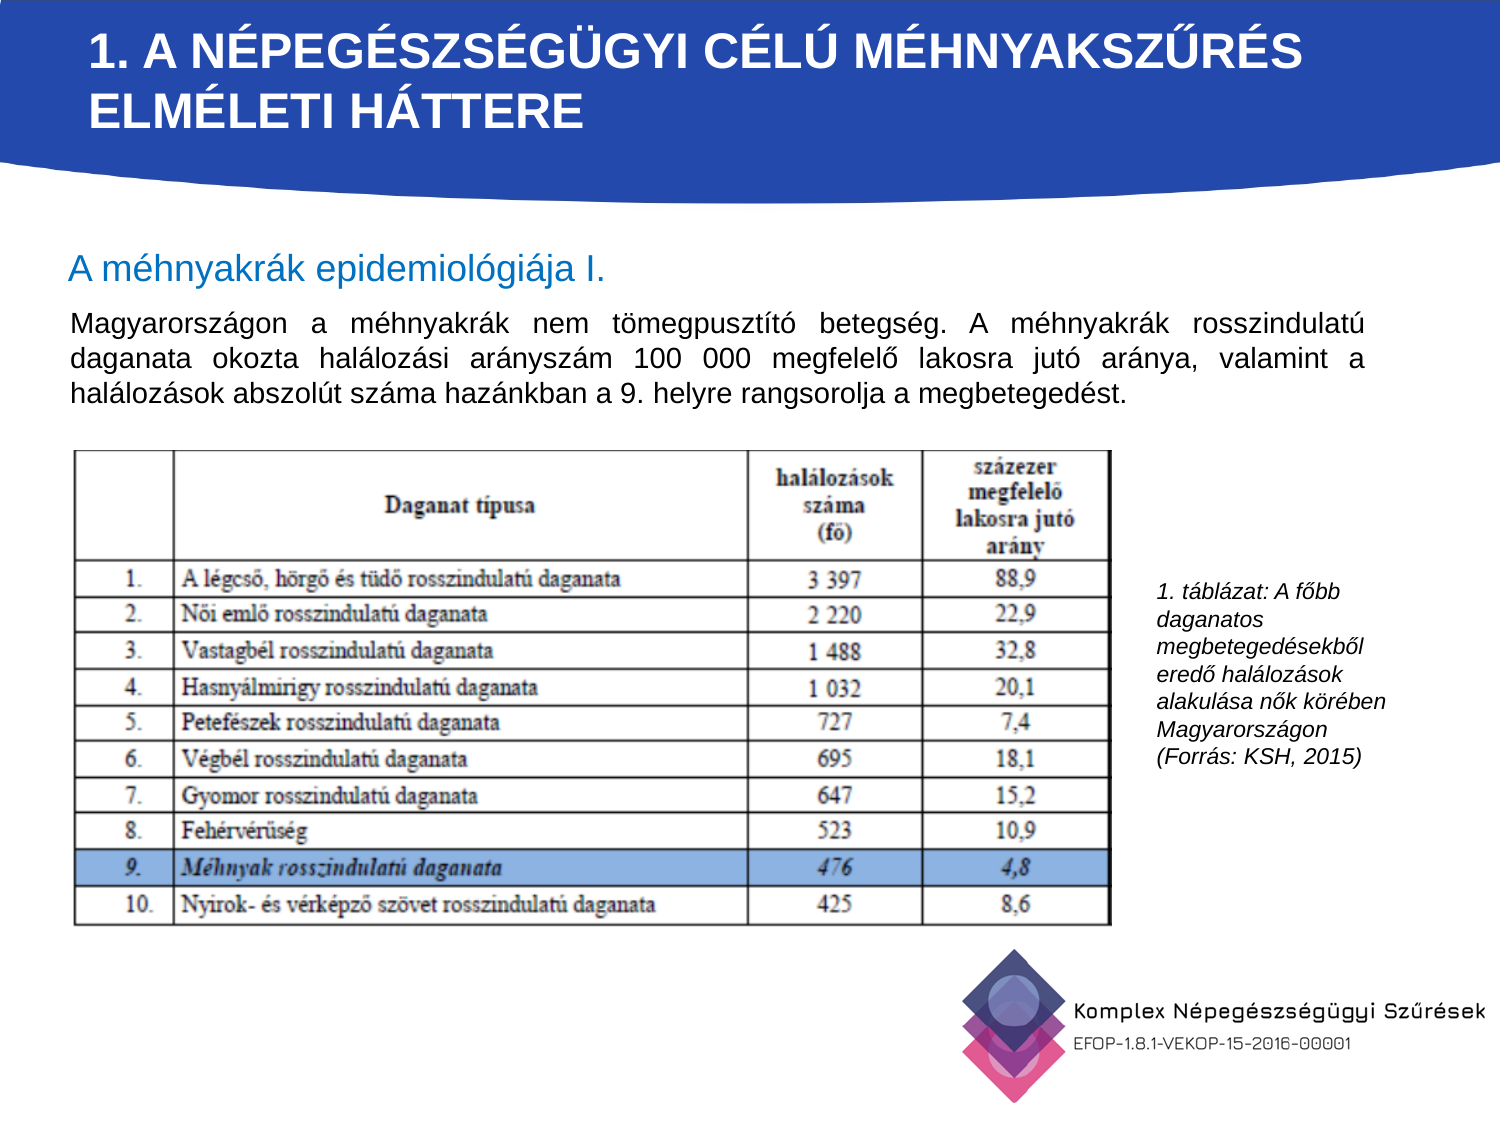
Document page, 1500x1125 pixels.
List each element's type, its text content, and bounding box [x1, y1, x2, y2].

text_box Magyarországon a méhnyakrák nem tömegpusztító betegség. A méhnyakrák rosszindulatú daganata okozta halálozási arányszám 100 000 megfelelő lakosra jutó aránya, valamint a halálozások abszolút száma hazánkban a 9. helyre rangsorolja a megbetegedést. [55, 297, 1382, 417]
text_box A méhnyakrák epidemiológiája I. [53, 236, 715, 297]
picture [0, 0, 1500, 1125]
text_box 1. táblázat: A főbb daganatos megbetegedésekből eredő halálozások alakulása nők körében Magyarországon (Forrás: KSH, 2015) [1141, 569, 1412, 822]
title 1. A népegészségügyi célú méhnyakszűrés elméleti háttere [73, 7, 1400, 149]
